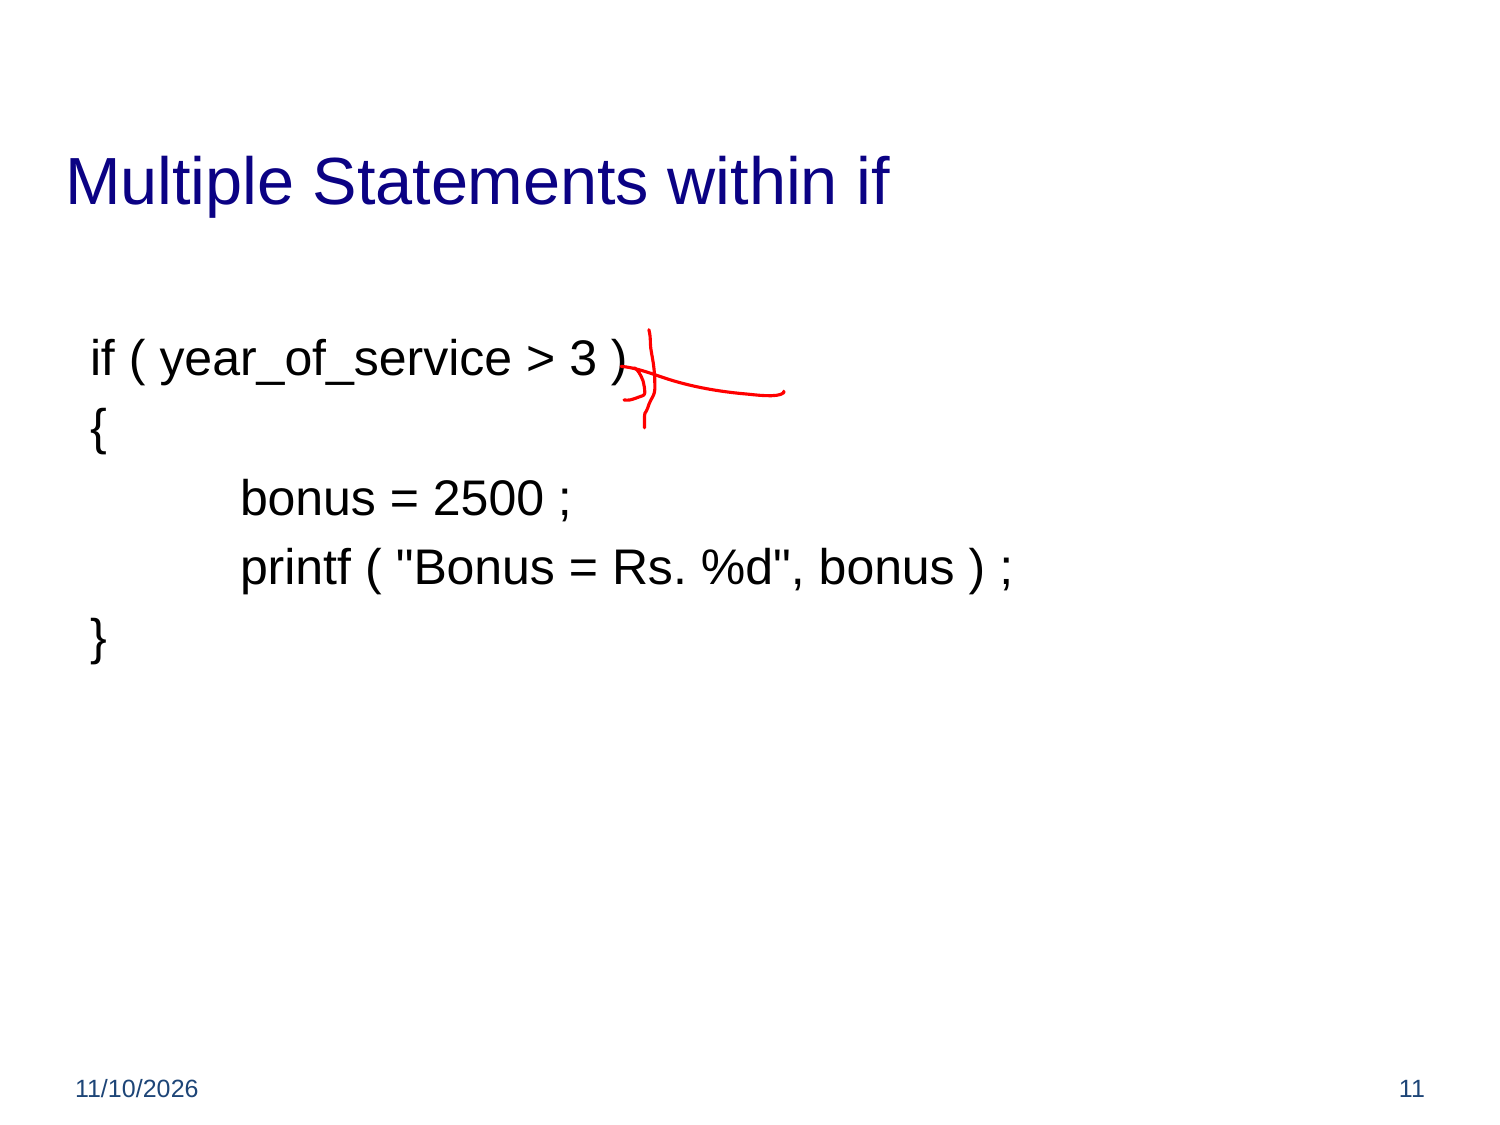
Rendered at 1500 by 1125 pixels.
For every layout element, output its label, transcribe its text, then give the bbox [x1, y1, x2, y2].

list if ( year_of_service > 3 ) { bonus = 2500 ; printf ( "Bonus = Rs. %d", bonus ) ; } [74, 317, 1426, 1038]
title Multiple Statements within if [64, 30, 1416, 219]
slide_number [75, 1042, 425, 1103]
slide_number 11 [1299, 1042, 1425, 1103]
